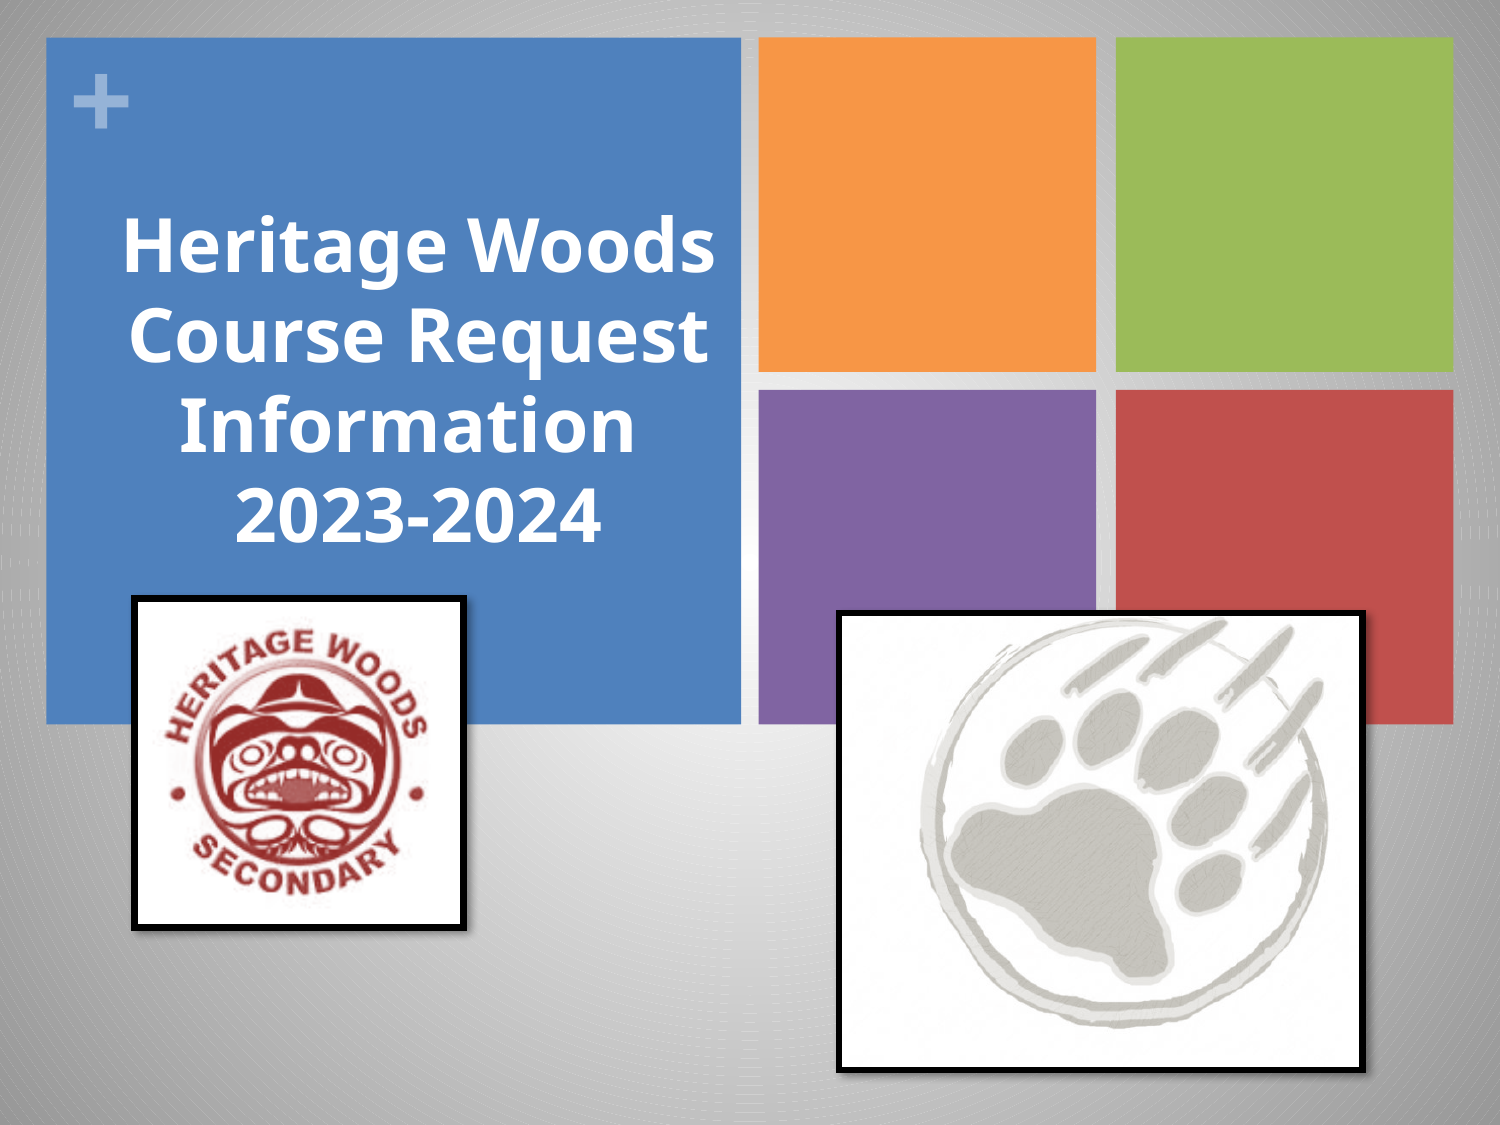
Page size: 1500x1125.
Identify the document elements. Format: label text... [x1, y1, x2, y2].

title Heritage Woods Course Request Information 2023-2024 [87, 189, 750, 343]
picture [137, 601, 461, 925]
picture [841, 615, 1360, 1068]
